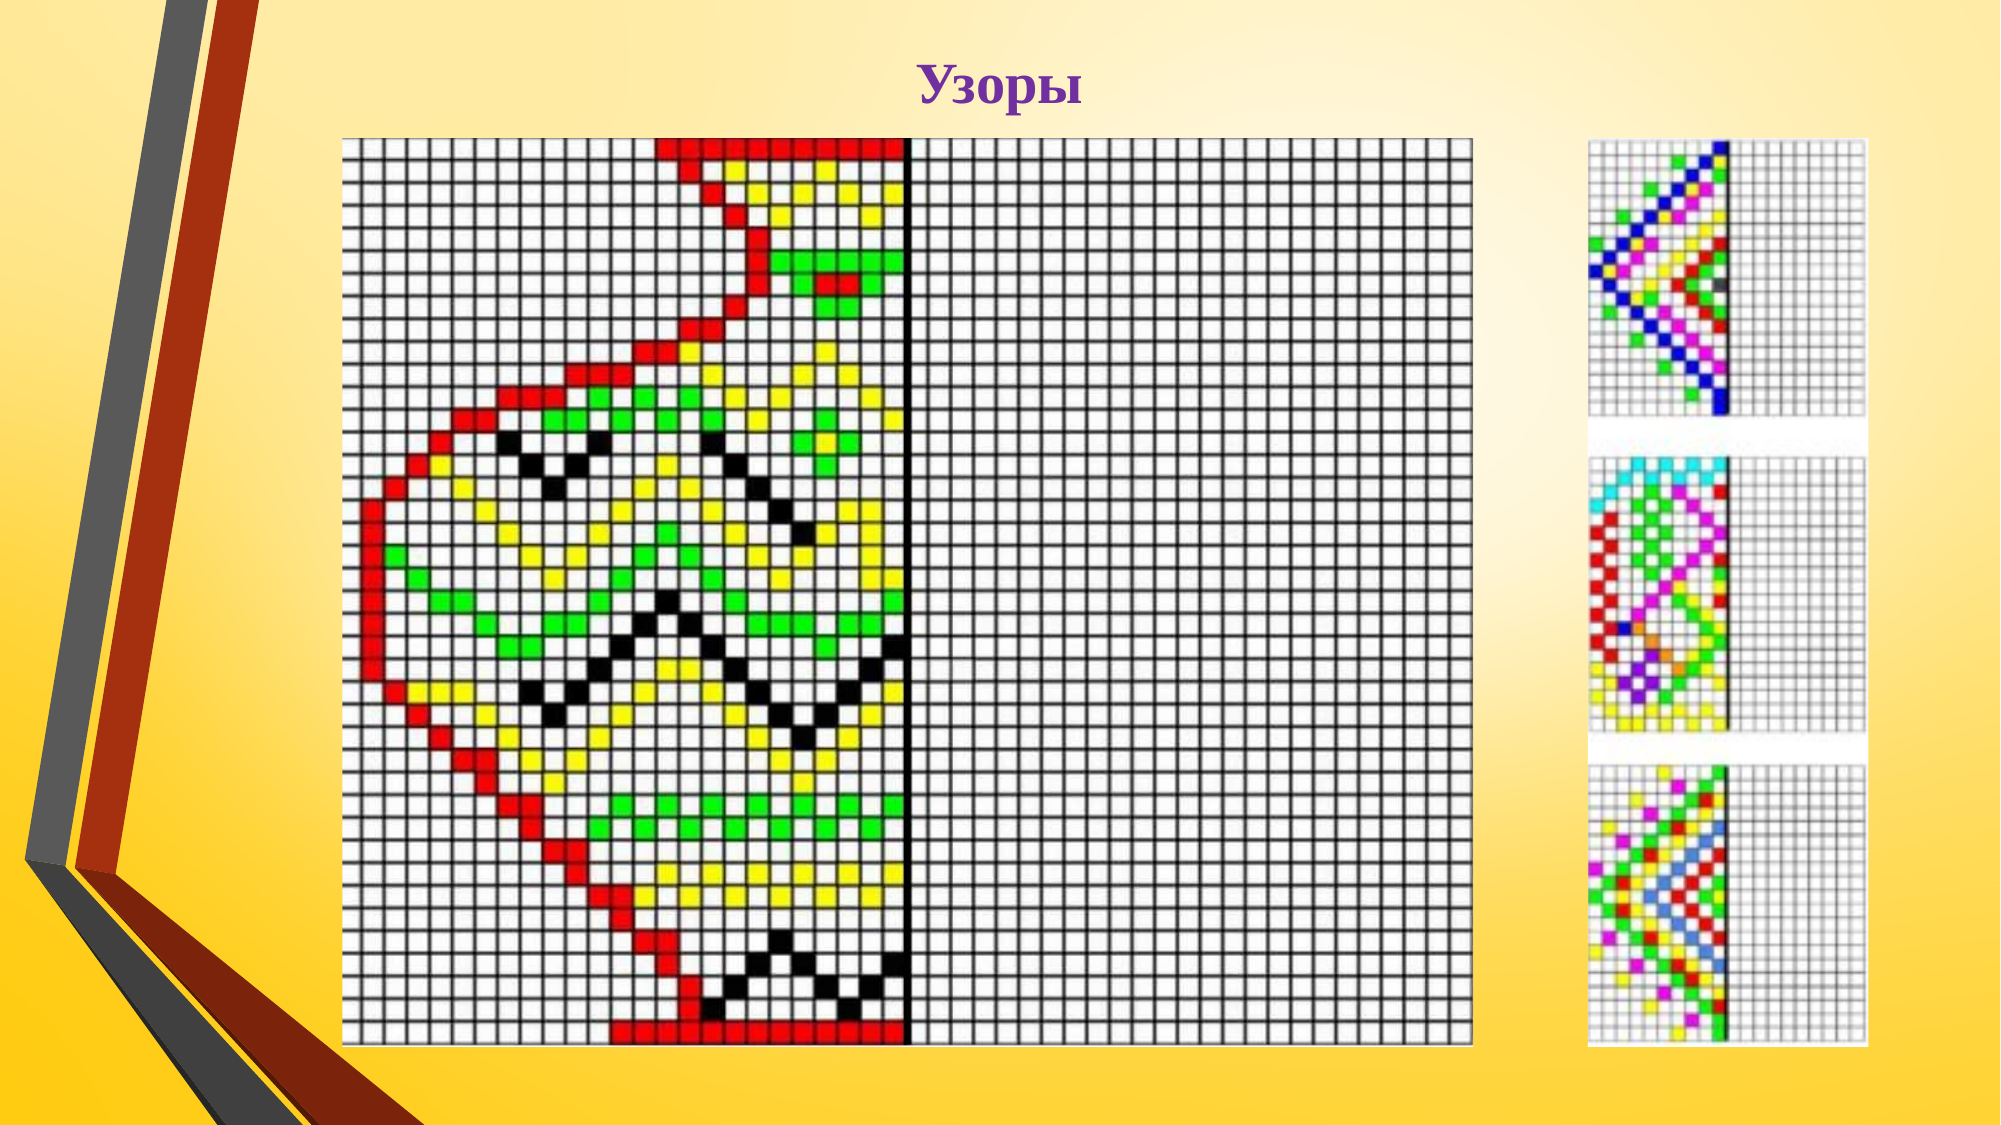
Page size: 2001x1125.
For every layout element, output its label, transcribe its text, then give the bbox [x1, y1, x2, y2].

picture [342, 138, 1474, 1048]
picture [1587, 138, 1869, 1048]
text_box Узоры [718, 38, 1280, 123]
